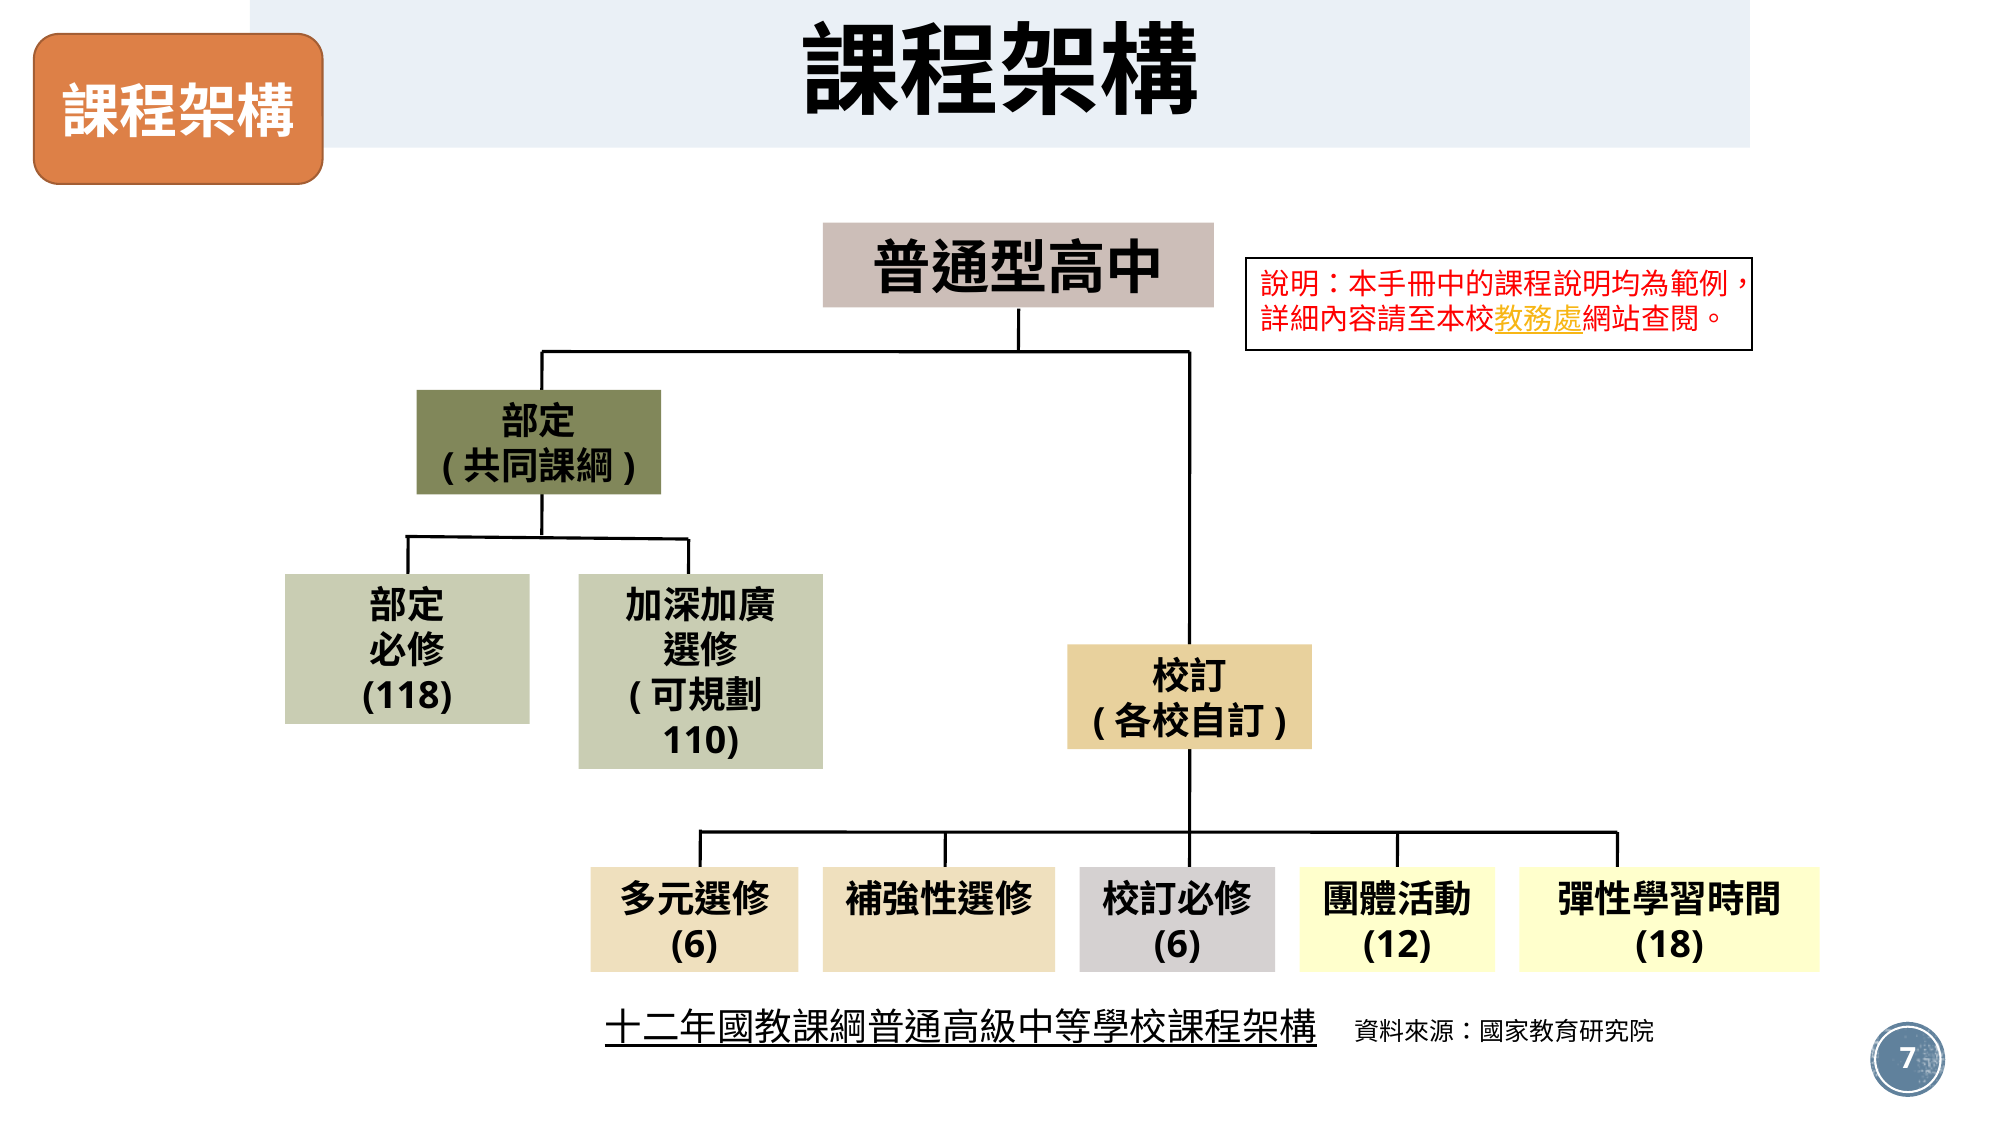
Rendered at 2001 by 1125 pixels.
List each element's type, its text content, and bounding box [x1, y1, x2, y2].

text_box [286, 224, 1819, 972]
text_box 資料來源：國家教育研究院 [1375, 1007, 1680, 1053]
text_box 十二年國教課綱普通高級中等學校課程架構 [589, 996, 1375, 1056]
text_box 課程架構 [32, 32, 324, 185]
slide_number 7 [1855, 1028, 1961, 1089]
title 課程架構 [249, 0, 1750, 148]
